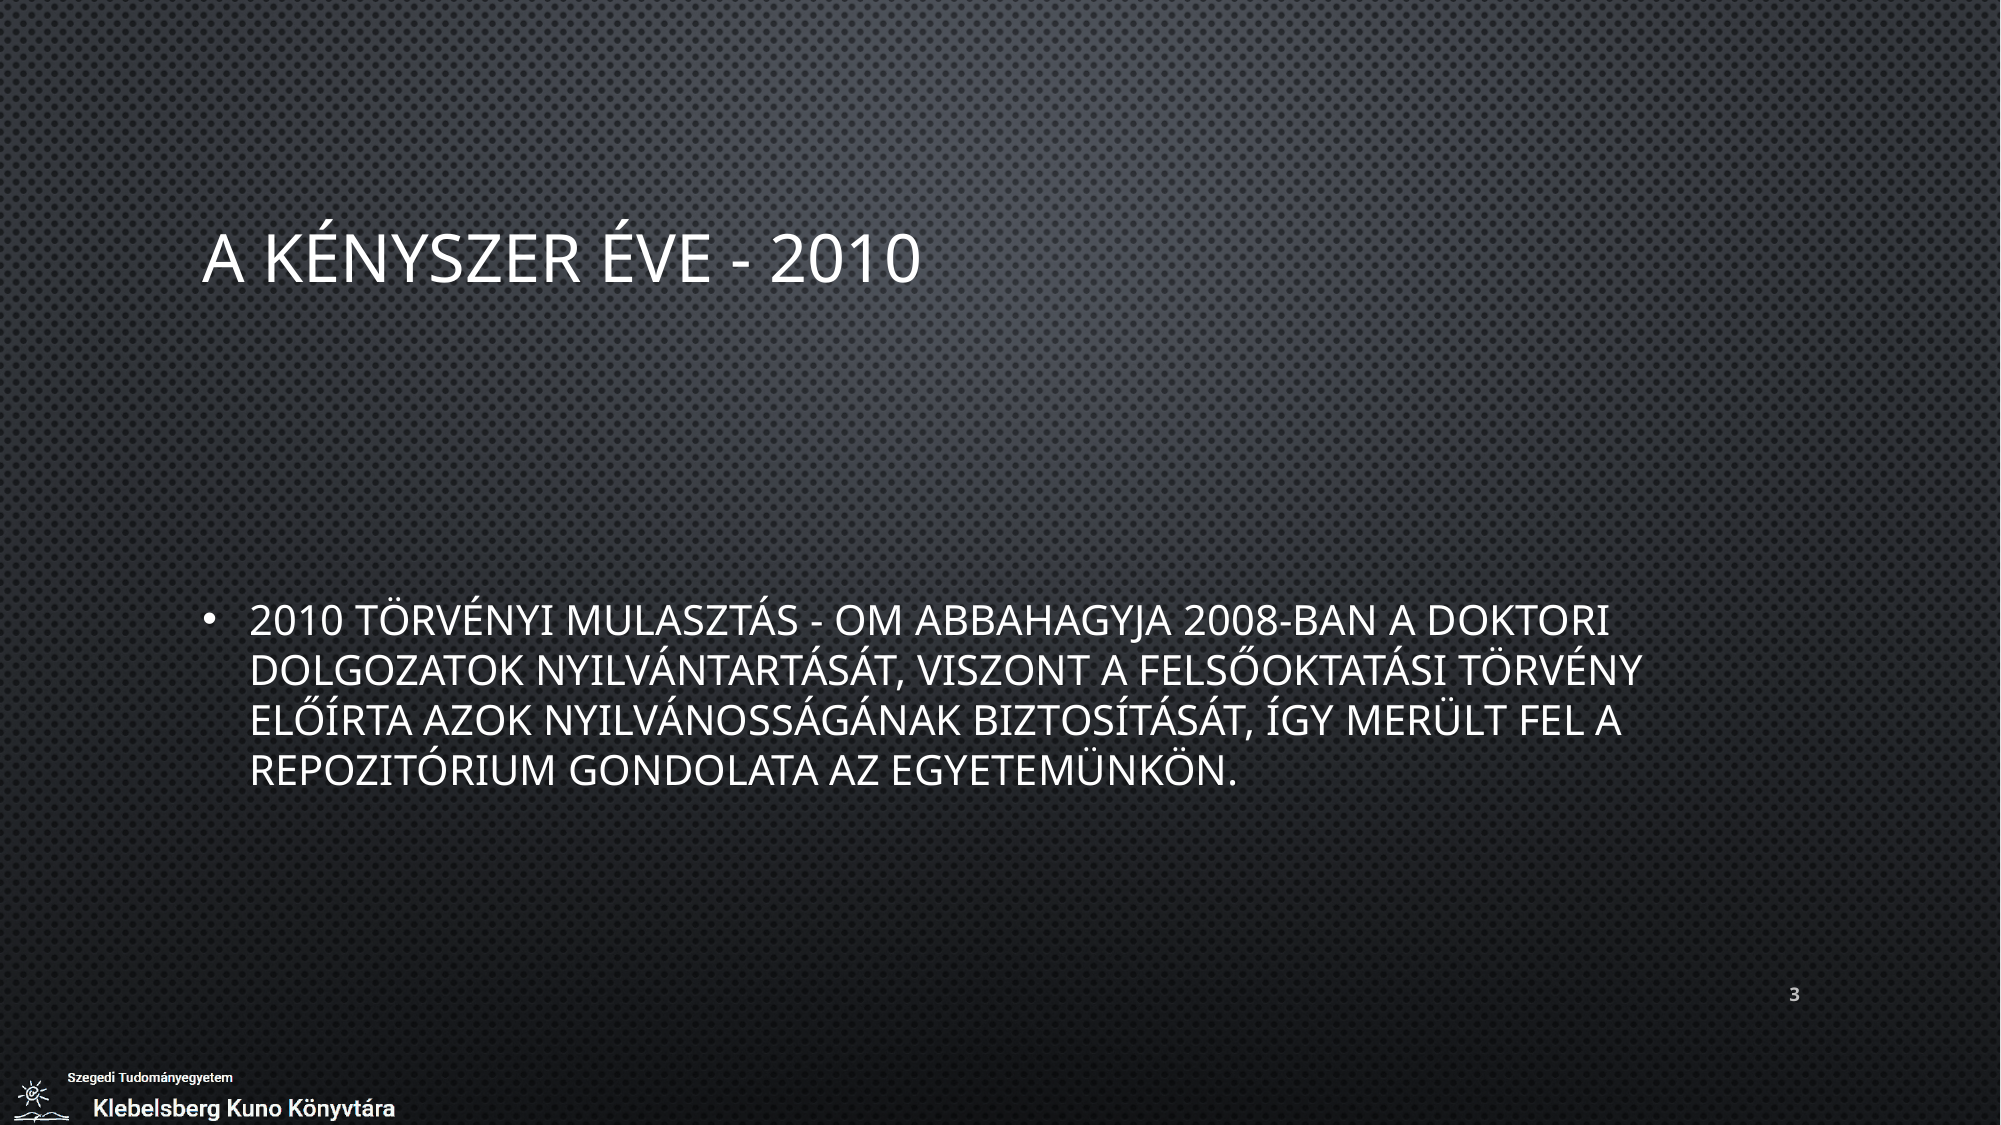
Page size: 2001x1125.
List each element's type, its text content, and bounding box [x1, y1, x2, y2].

picture [0, 1067, 399, 1125]
slide_number 3 [1724, 965, 1816, 1025]
list 2010 Törvényi mulasztás - OM abbahagyja 2008-ban a doktori dolgozatok nyilvántartását, viszont a Felsőoktatási Törvény előírta azok nyilvánosságának biztosítását, így merült fel a repozitórium gondolata az egyetemünkön. [187, 437, 1813, 950]
title A kényszer éve - 2010 [187, 99, 1813, 413]
